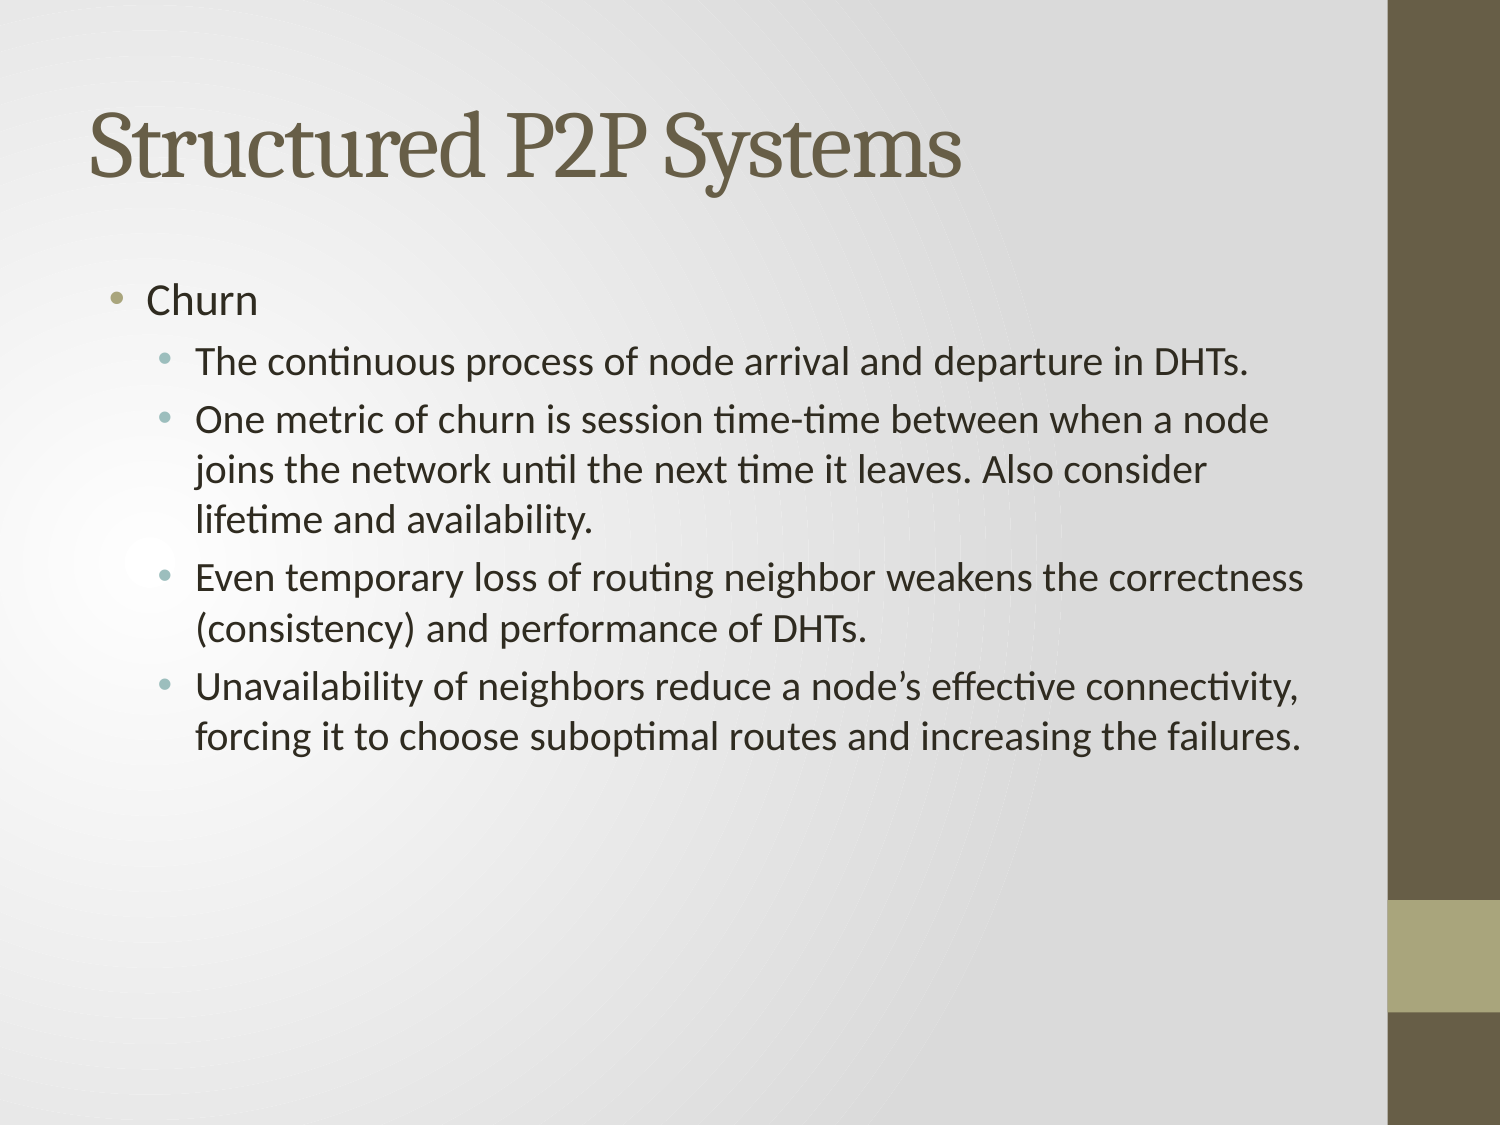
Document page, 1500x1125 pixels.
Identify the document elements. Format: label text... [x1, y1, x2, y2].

title Structured P2P Systems [75, 45, 1325, 233]
list Churn The continuous process of node arrival and departure in DHTs. One metric of churn is session time-time between when a node joins the network until the next time it leaves. Also consider lifetime and availability. Even temporary loss of routing neighbor weakens the correctness (consistency) and performance of DHTs. Unavailability of neighbors reduce a node’s effective connectivity, forcing it to choose suboptimal routes and increasing the failures. [75, 262, 1325, 1050]
